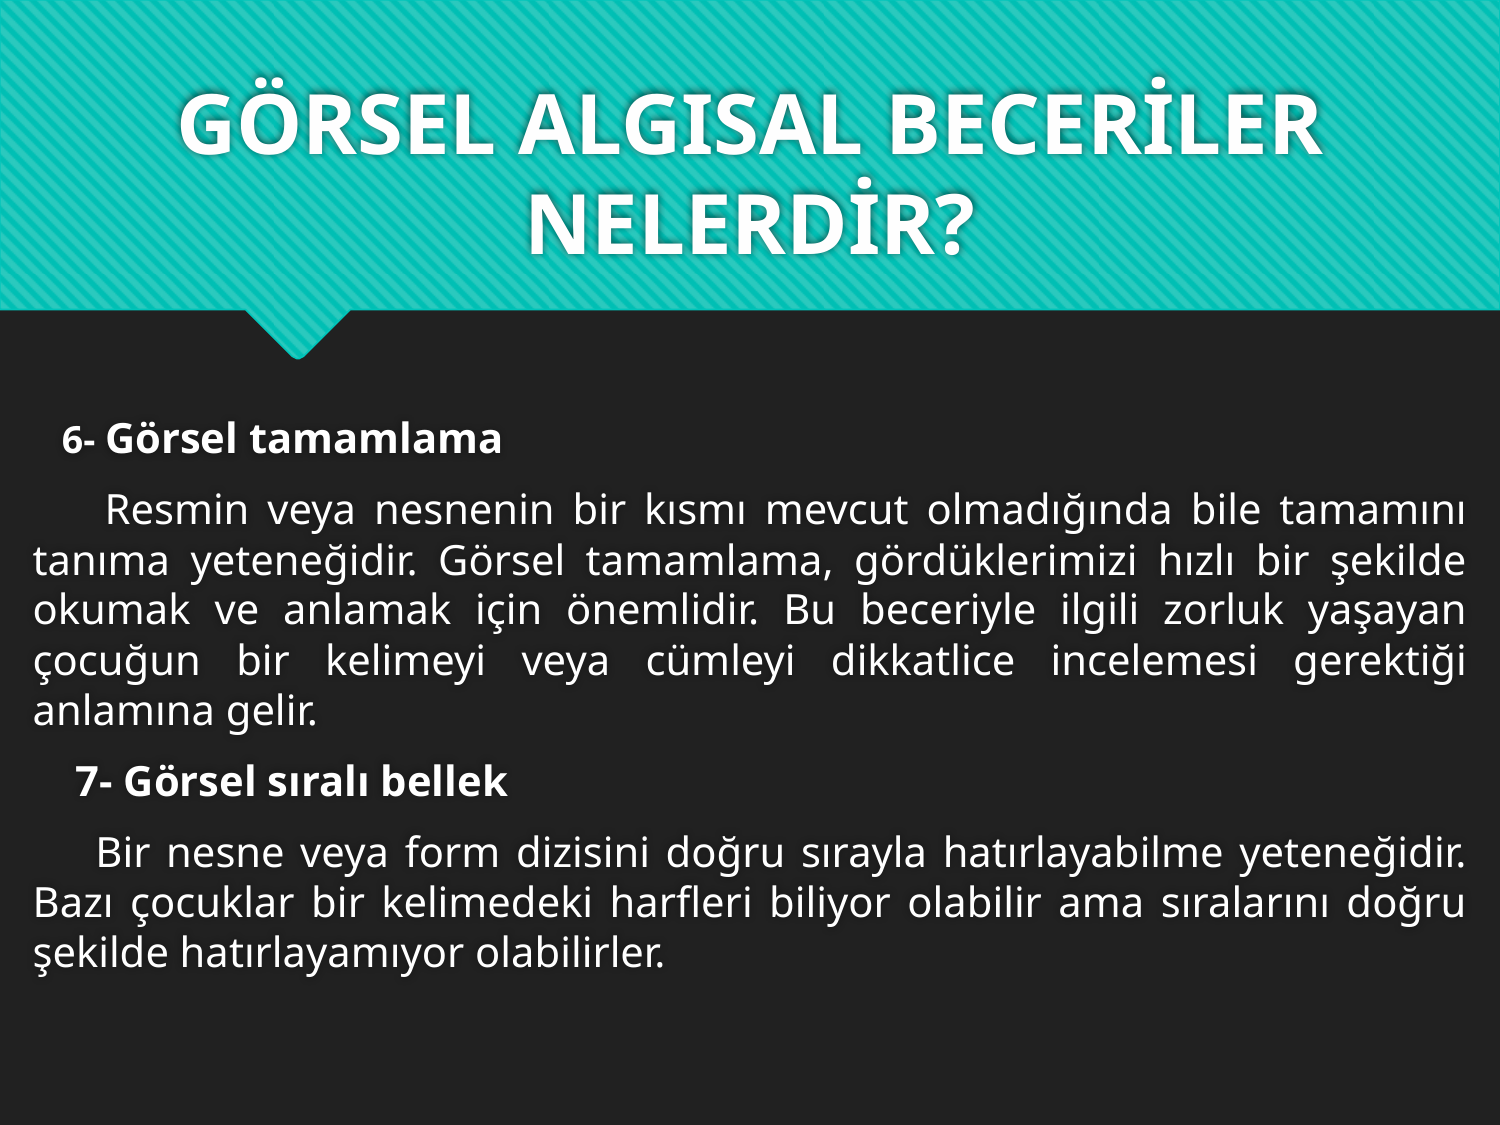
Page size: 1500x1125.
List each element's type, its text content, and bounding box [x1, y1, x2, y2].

list 6- Görsel tamamlama Resmin veya nesnenin bir kısmı mevcut olmadığında bile tamamını tanıma yeteneğidir. Görsel tamamlama, gördüklerimizi hızlı bir şekilde okumak ve anlamak için önemlidir. Bu beceriyle ilgili zorluk yaşayan çocuğun bir kelimeyi veya cümleyi dikkatlice incelemesi gerektiği anlamına gelir. 7- Görsel sıralı bellek Bir nesne veya form dizisini doğru sırayla hatırlayabilme yeteneğidir. Bazı çocuklar bir kelimedeki harfleri biliyor olabilir ama sıralarını doğru şekilde hatırlayamıyor olabilirler. [17, 364, 1483, 1094]
title GÖRSEL ALGISAL BECERİLER NELERDİR? [132, 73, 1368, 279]
